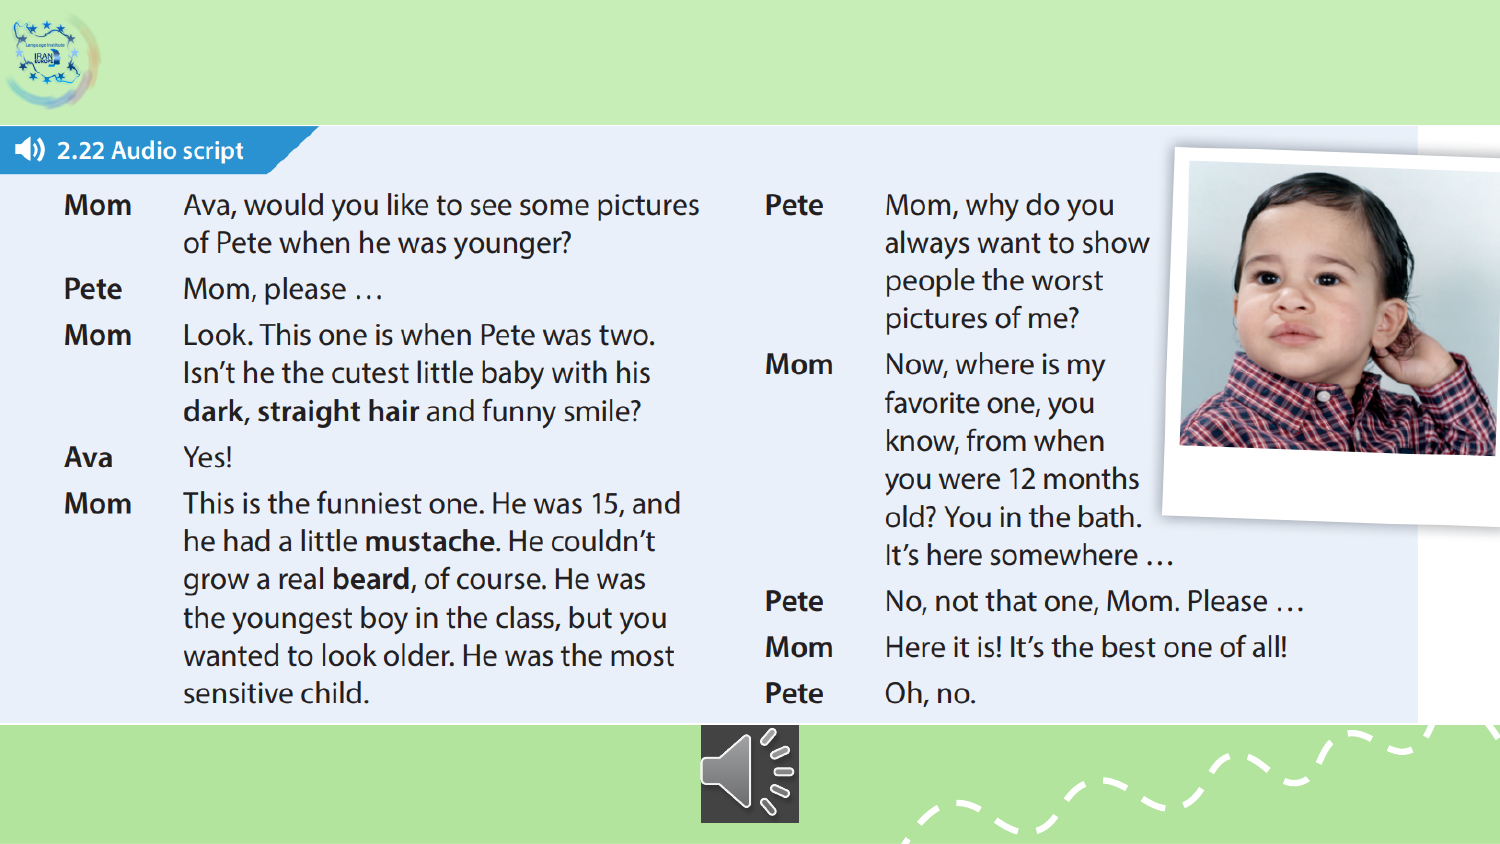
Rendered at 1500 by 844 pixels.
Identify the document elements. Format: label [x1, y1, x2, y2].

picture [0, 9, 106, 112]
picture [0, 124, 1500, 825]
